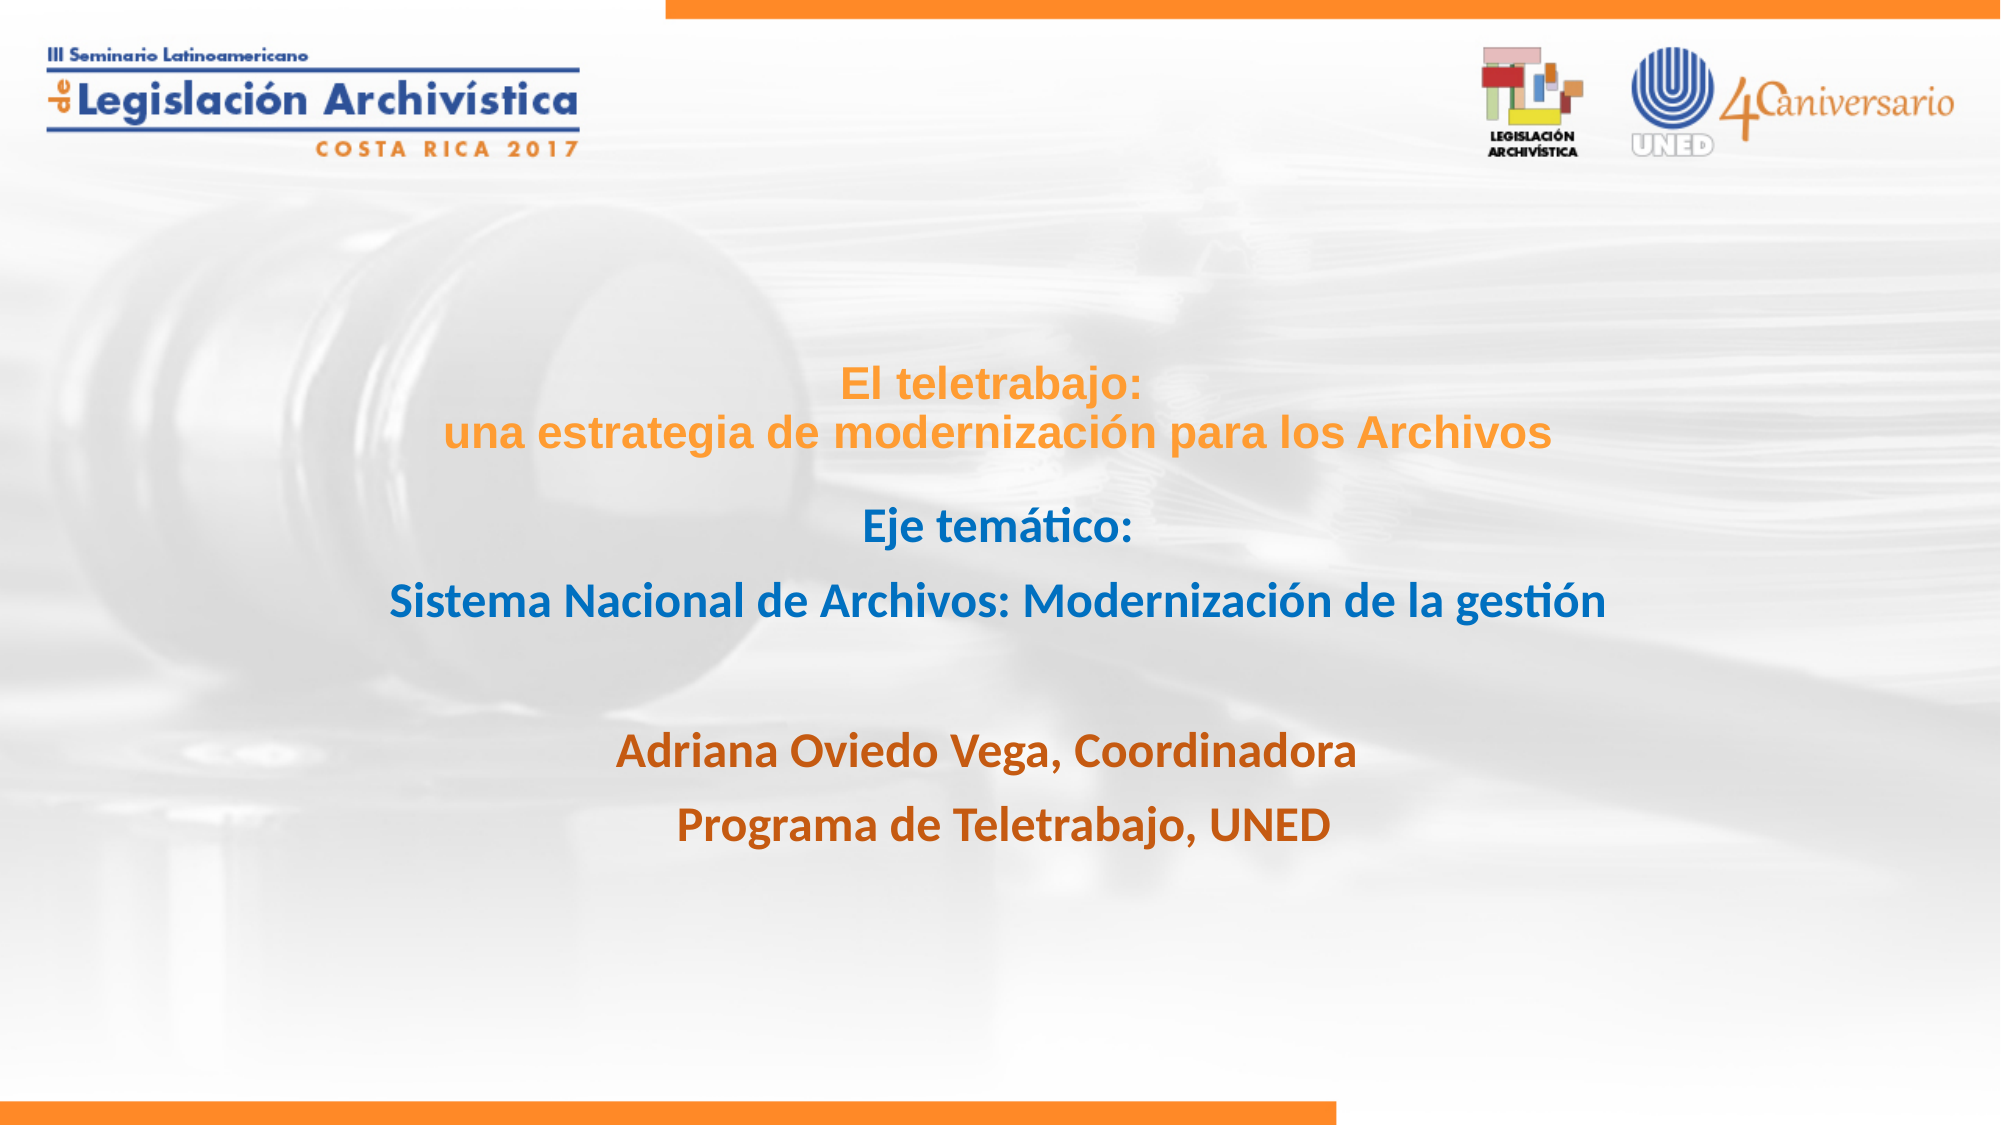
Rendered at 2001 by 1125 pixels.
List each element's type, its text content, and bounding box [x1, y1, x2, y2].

picture [0, 0, 2001, 1125]
title El teletrabajo: una estrategia de modernización para los Archivos [158, 301, 1838, 467]
subtitle Eje temático: Sistema Nacional de Archivos: Modernización de la gestión Adriana Oviedo Vega, Coordinadora Programa de Teletrabajo, UNED [165, 417, 1831, 1022]
